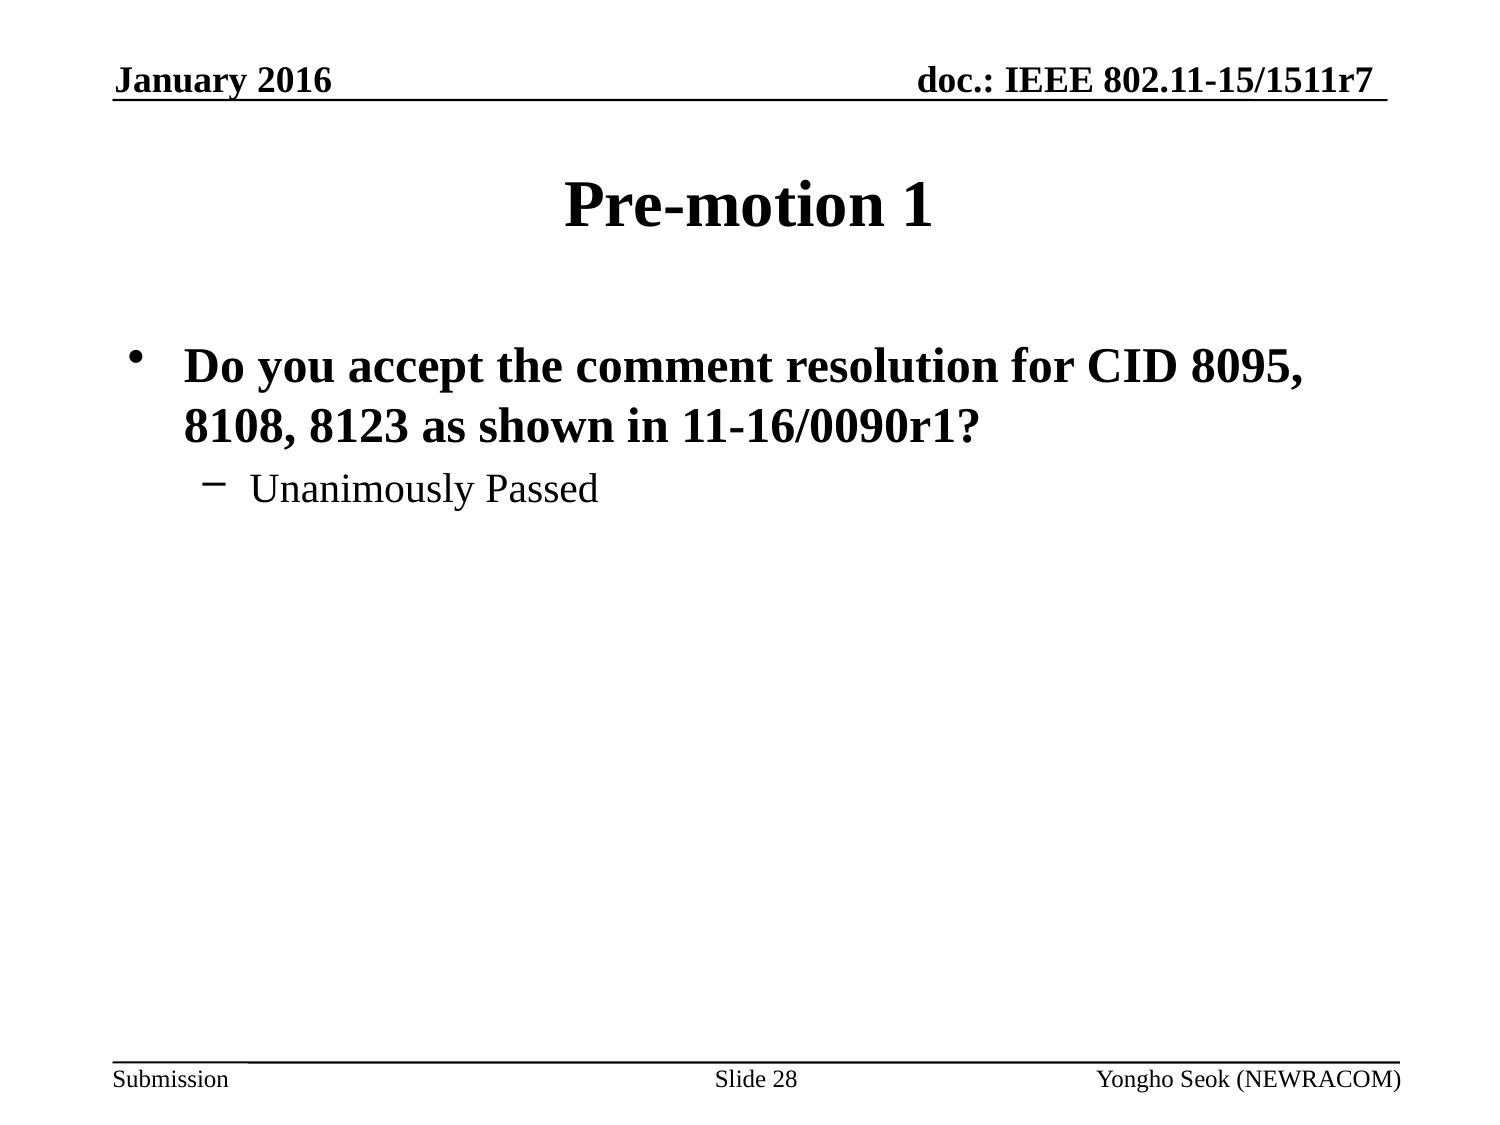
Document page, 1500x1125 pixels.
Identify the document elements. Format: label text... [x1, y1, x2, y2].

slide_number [114, 54, 335, 101]
title Pre-motion 1 [112, 112, 1388, 288]
footer Yongho Seok (NEWRACOM) [1088, 1061, 1402, 1093]
list Do you accept the comment resolution for CID 8095, 8108, 8123 as shown in 11-16/0090r1? Unanimously Passed [112, 324, 1388, 1001]
slide_number Slide 28 [712, 1061, 800, 1093]
